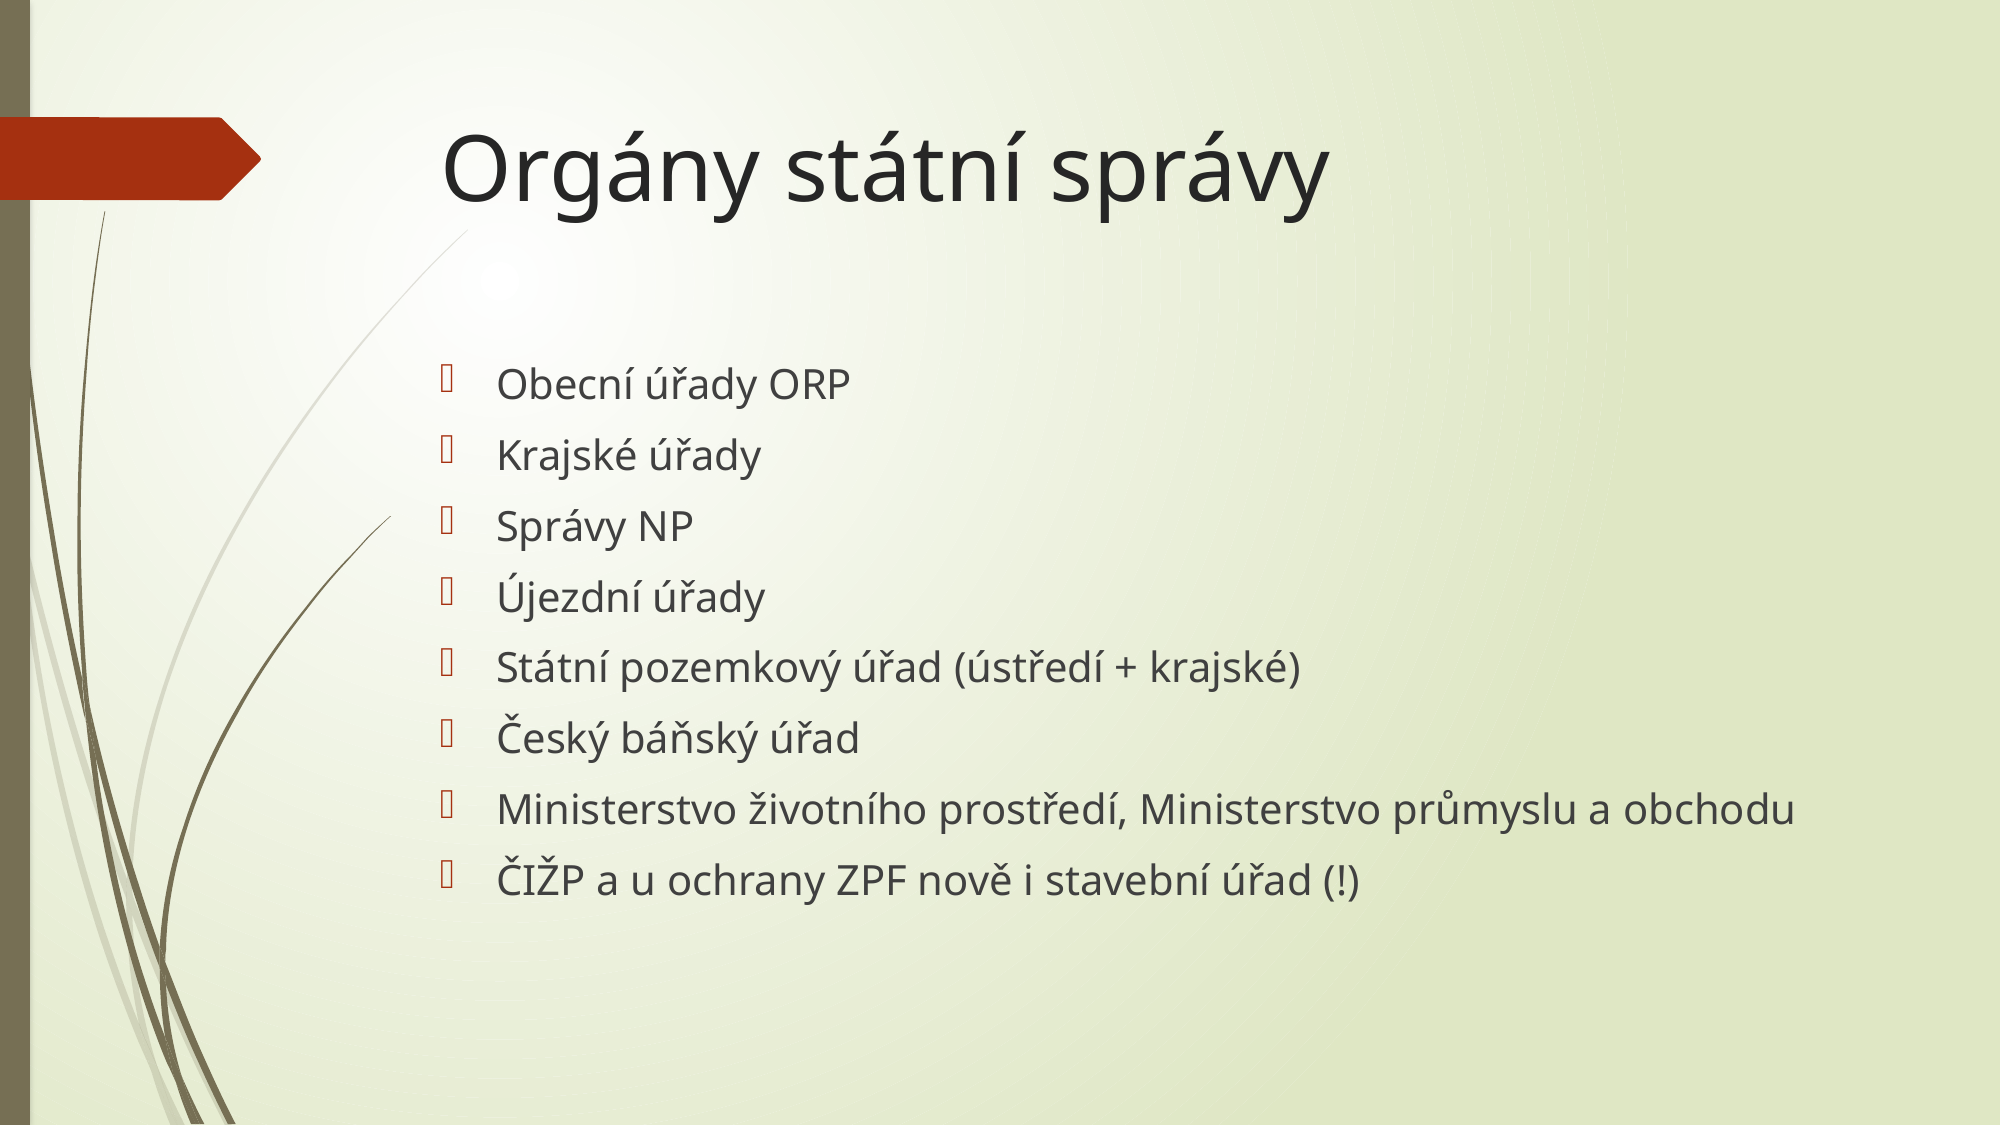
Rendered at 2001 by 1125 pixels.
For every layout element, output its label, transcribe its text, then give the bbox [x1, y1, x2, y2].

list Obecní úřady ORP Krajské úřady Správy NP Újezdní úřady Státní pozemkový úřad (ústředí + krajské) Český báňský úřad Ministerstvo životního prostředí, Ministerstvo průmyslu a obchodu ČIŽP a u ochrany ZPF nově i stavební úřad (!) [424, 350, 1888, 970]
title Orgány státní správy [425, 102, 1888, 313]
